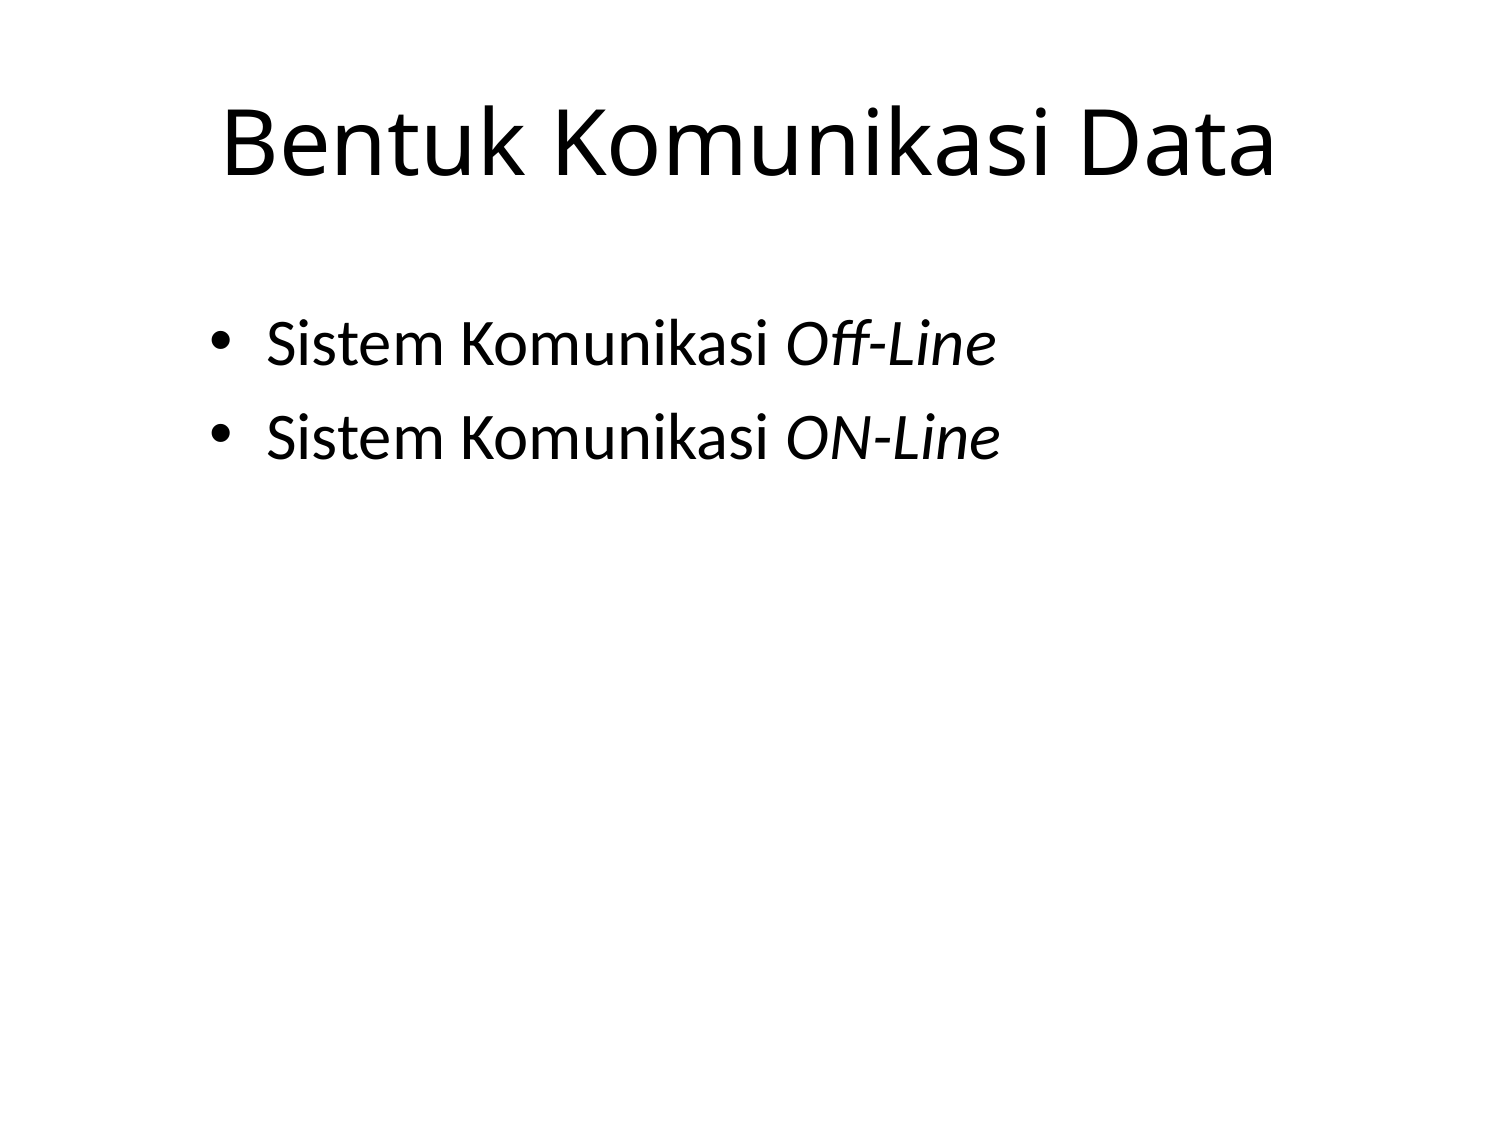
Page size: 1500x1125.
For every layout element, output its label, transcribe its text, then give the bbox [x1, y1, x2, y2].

list Sistem Komunikasi Off-Line Sistem Komunikasi ON-Line [194, 291, 1284, 555]
title Bentuk Komunikasi Data [75, 45, 1425, 233]
